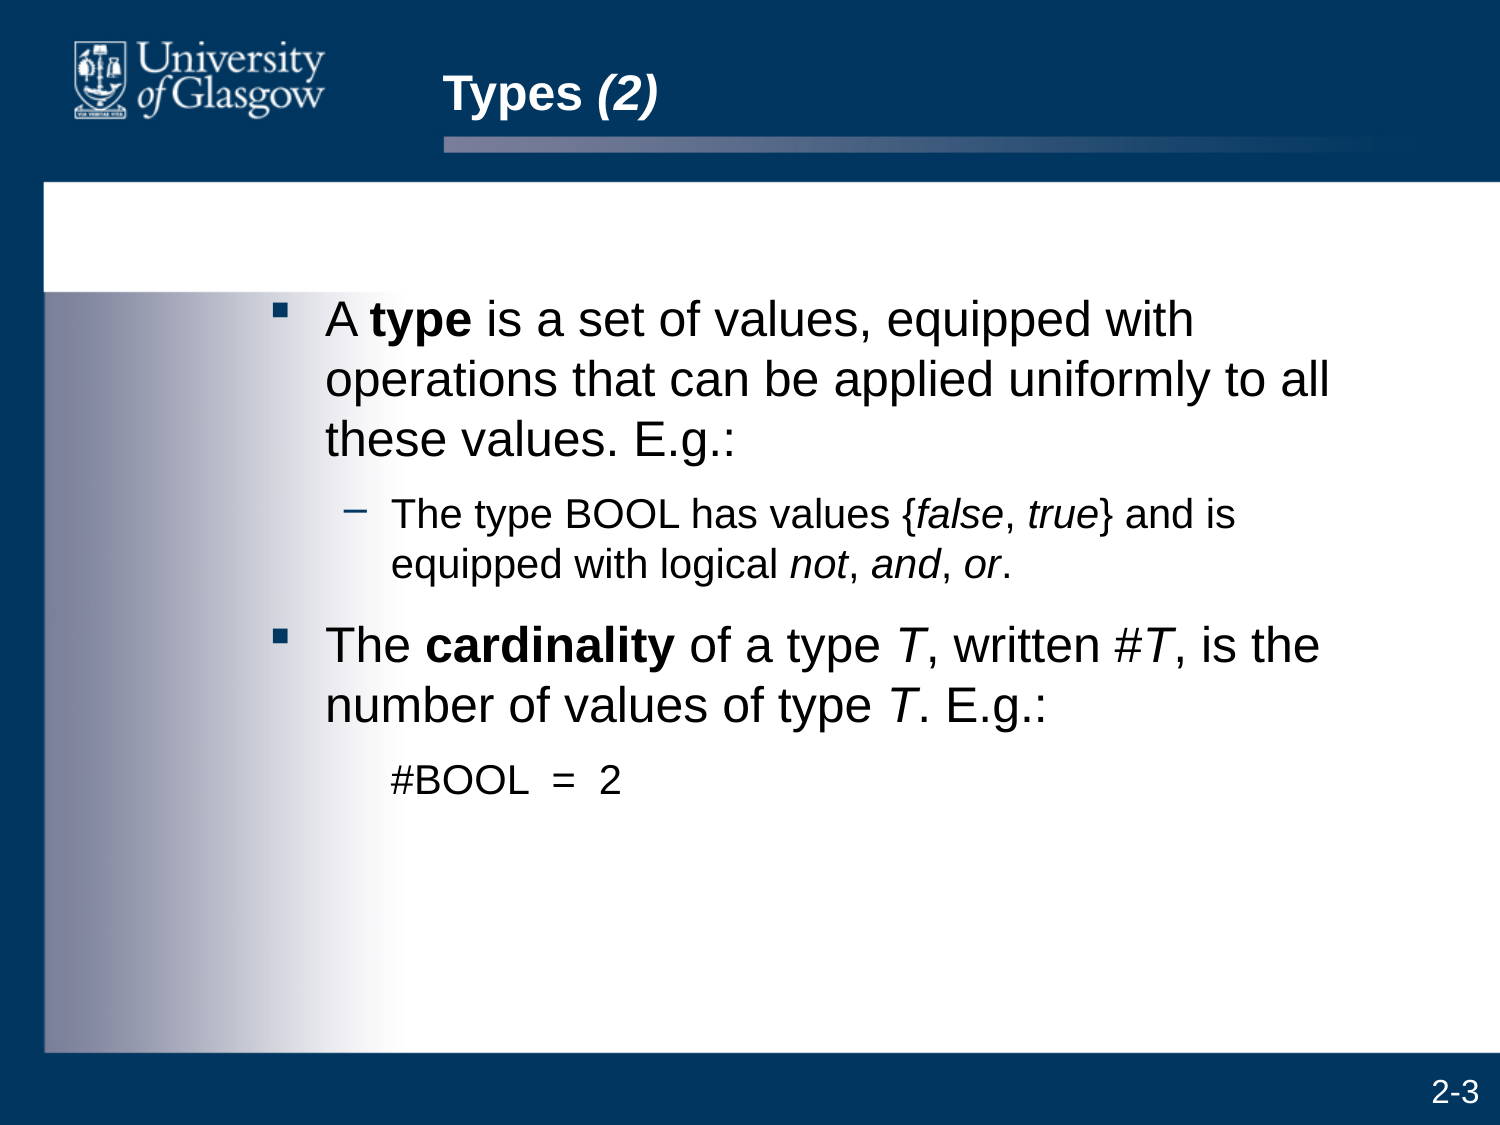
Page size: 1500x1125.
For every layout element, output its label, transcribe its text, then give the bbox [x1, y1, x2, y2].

picture [0, 0, 1500, 1125]
list A type is a set of values, equipped with operations that can be applied uniformly to all these values. E.g.: The type BOOL has values {false, true} and is equipped with logical not, and, or. The cardinality of a type T, written #T, is the number of values of type T. E.g.: #BOOL = 2 [253, 278, 1435, 1038]
title Types (2) [427, 30, 1436, 150]
